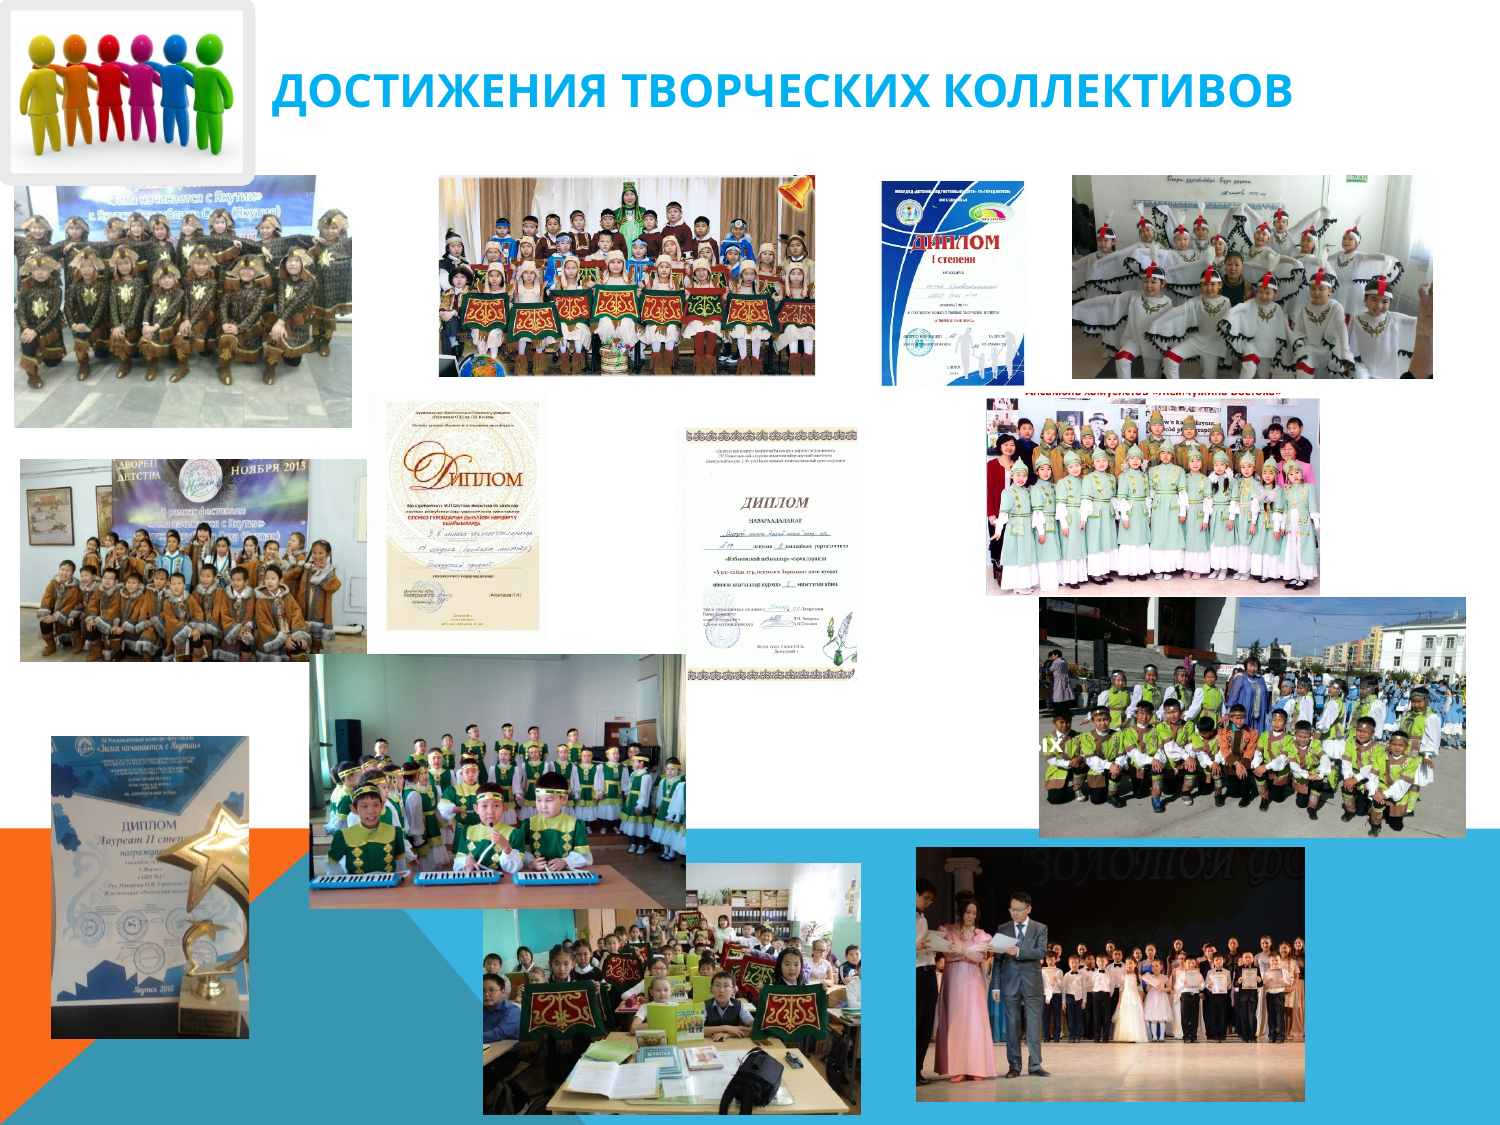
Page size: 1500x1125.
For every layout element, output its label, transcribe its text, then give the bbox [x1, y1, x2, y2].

picture [1072, 175, 1433, 379]
picture [50, 735, 250, 1039]
picture [877, 181, 1029, 390]
text_box 2010-2012 Лауреаты Международных Детских фестивалей [826, 645, 1034, 731]
picture [438, 175, 816, 377]
text_box ДОСТИЖЕНИЯ ТВОРЧЕСКИХ КОЛЛЕКТИВОВ [256, 54, 1385, 125]
picture [20, 392, 1466, 1115]
picture [4, 3, 352, 429]
